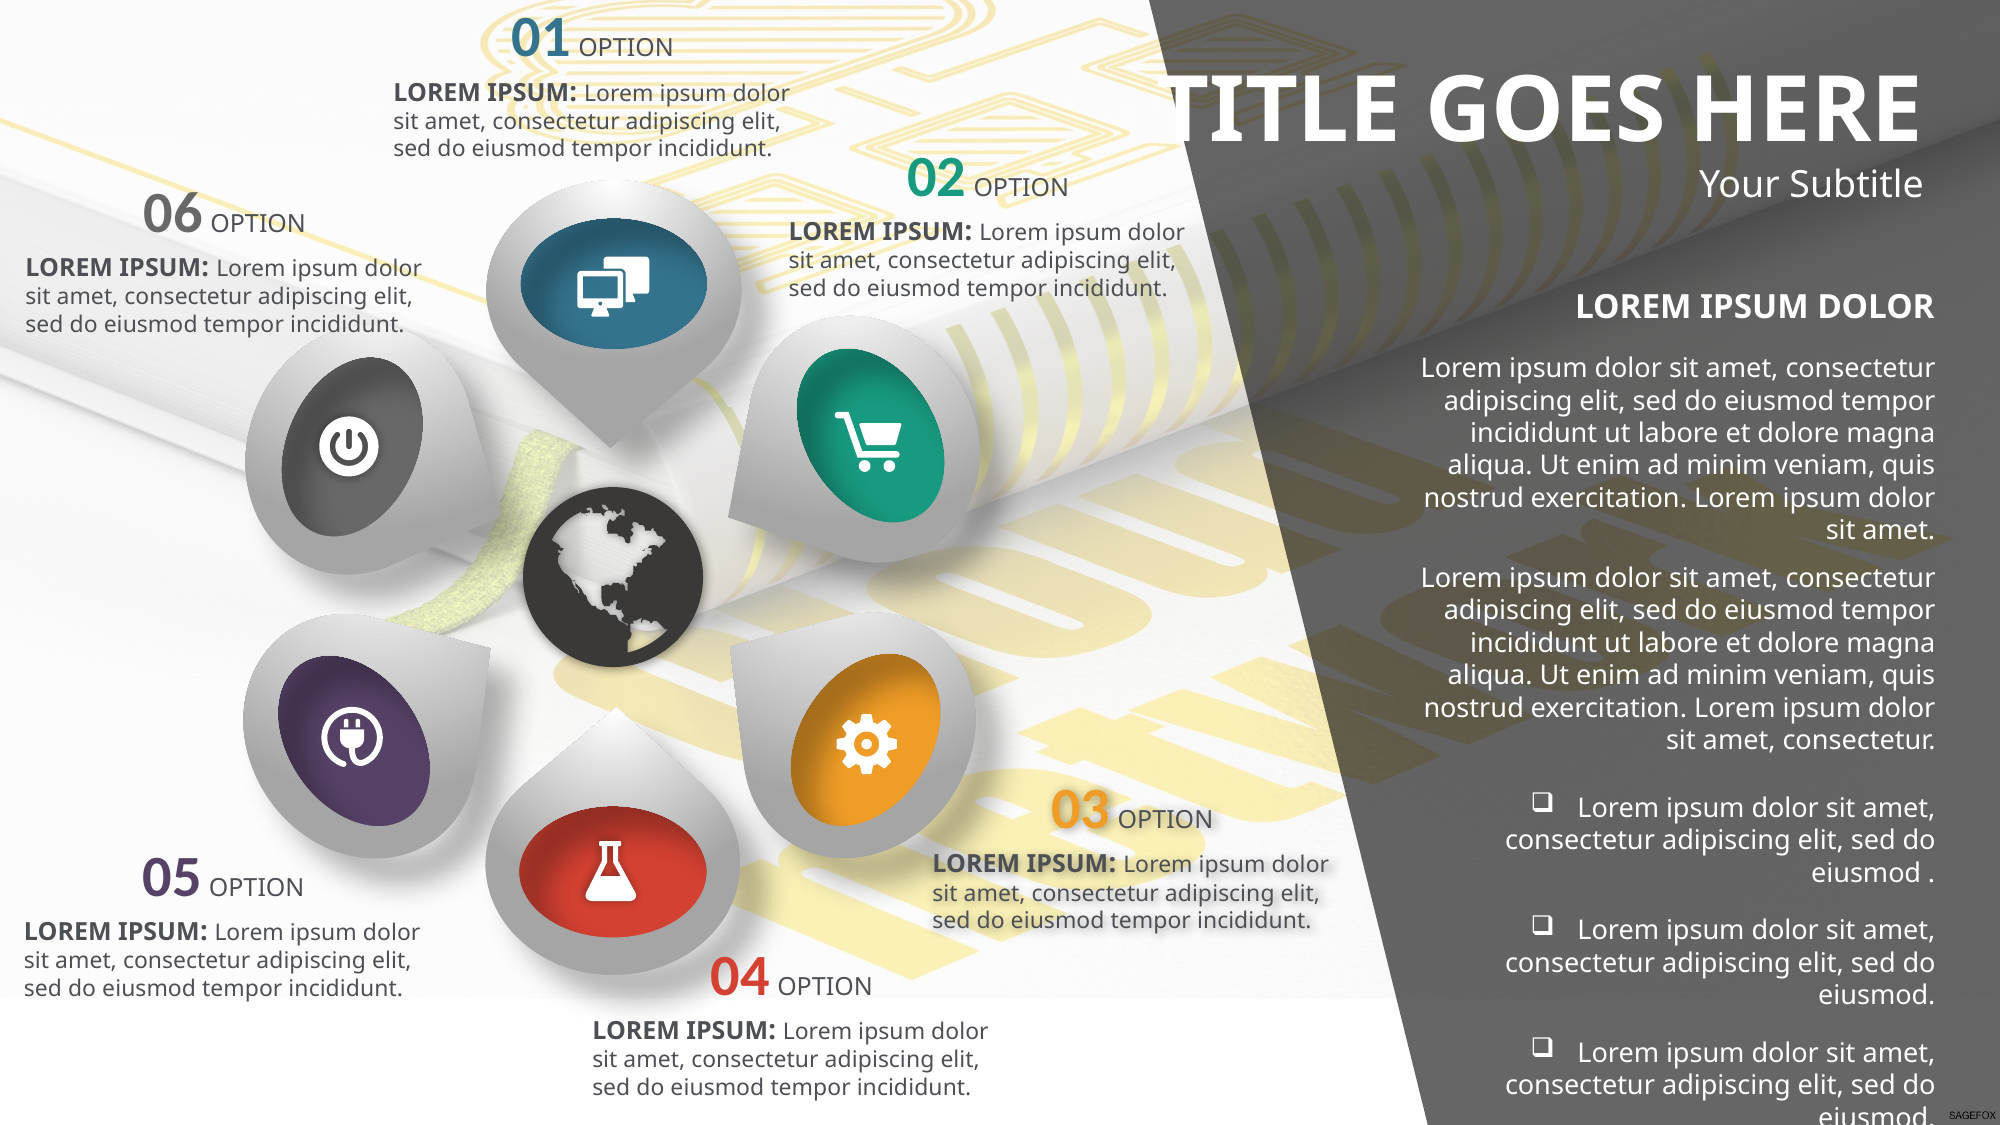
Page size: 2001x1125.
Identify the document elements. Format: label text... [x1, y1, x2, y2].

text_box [486, 180, 742, 449]
text_box TITLE GOES HERE Your Subtitle [1035, 42, 1939, 212]
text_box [321, 706, 383, 767]
text_box 06 OPTION LOREM IPSUM: Lorem ipsum dolor sit amet, consectetur adipiscing elit, sed do eiusmod tempor incididunt. [10, 166, 440, 344]
text_box [523, 487, 704, 668]
text_box 03 OPTION LOREM IPSUM: Lorem ipsum dolor sit amet, consectetur adipiscing elit, sed do eiusmod tempor incididunt. [917, 763, 1347, 941]
text_box 05 OPTION LOREM IPSUM: Lorem ipsum dolor sit amet, consectetur adipiscing elit, sed do eiusmod tempor incididunt. [9, 830, 438, 1009]
text_box 04 OPTION LOREM IPSUM: Lorem ipsum dolor sit amet, consectetur adipiscing elit, sed do eiusmod tempor incididunt. [577, 929, 1007, 1107]
text_box 02 OPTION LOREM IPSUM: Lorem ipsum dolor sit amet, consectetur adipiscing elit, sed do eiusmod tempor incididunt. [773, 130, 1203, 309]
text_box LOREM IPSUM DOLOR Lorem ipsum dolor sit amet, consectetur adipiscing elit, sed do eiusmod tempor incididunt ut labore et dolore magna aliqua. Ut enim ad minim veniam, quis nostrud exercitation. Lorem ipsum dolor sit amet. Lorem ipsum dolor sit amet, consectetur adipiscing elit, sed do eiusmod tempor incididunt ut labore et dolore magna aliqua. Ut enim ad minim veniam, quis nostrud exercitation. Lorem ipsum dolor sit amet, consectetur. Lorem ipsum dolor sit amet, consectetur adipiscing elit, sed do eiusmod . Lorem ipsum dolor sit amet, consectetur adipiscing elit, sed do eiusmod. Lorem ipsum dolor sit amet, consectetur adipiscing elit, sed do eiusmod. [1396, 278, 1950, 1125]
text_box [712, 589, 968, 857]
text_box [0, 0, 1396, 1125]
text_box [836, 714, 897, 775]
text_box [834, 411, 902, 472]
text_box [1147, 0, 2000, 1125]
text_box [716, 317, 972, 586]
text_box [252, 325, 508, 593]
text_box 01 OPTION LOREM IPSUM: Lorem ipsum dolor sit amet, consectetur adipiscing elit, sed do eiusmod tempor incididunt. [378, 0, 808, 169]
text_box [251, 589, 507, 857]
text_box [485, 707, 741, 975]
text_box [577, 256, 650, 317]
